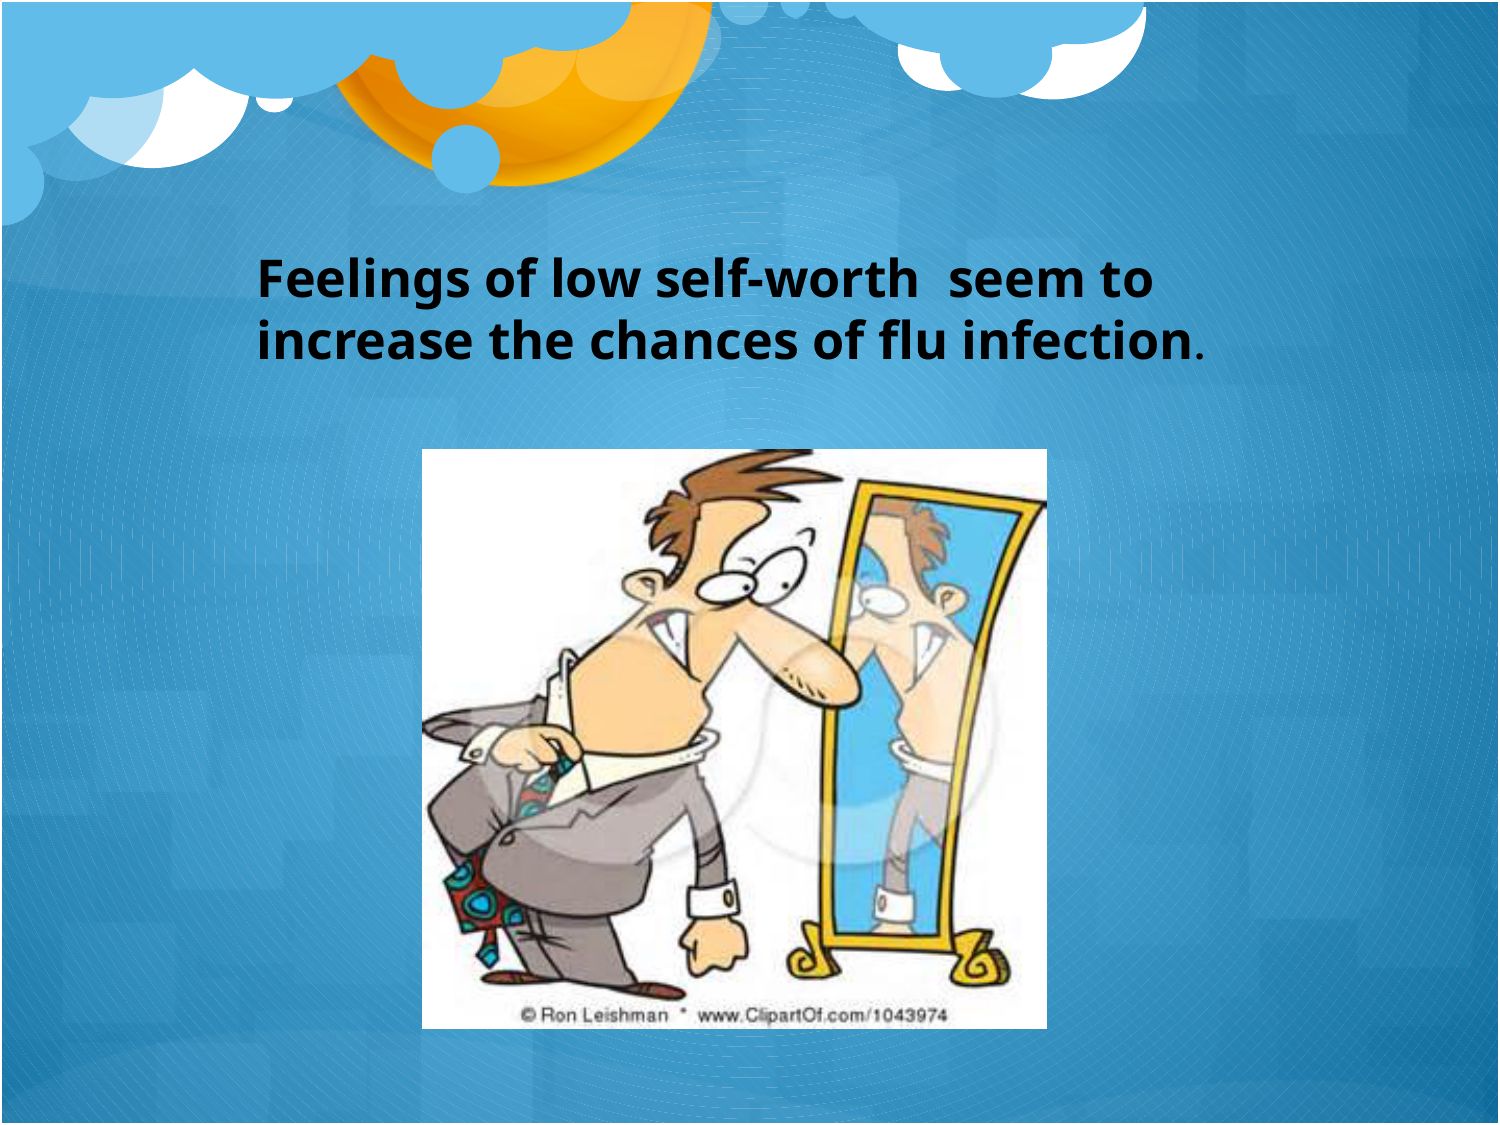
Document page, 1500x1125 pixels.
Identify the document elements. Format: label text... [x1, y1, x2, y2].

text_box Feelings of low self-worth seem to increase the chances of flu infection. [241, 237, 1357, 344]
picture [2, 2, 1498, 1123]
